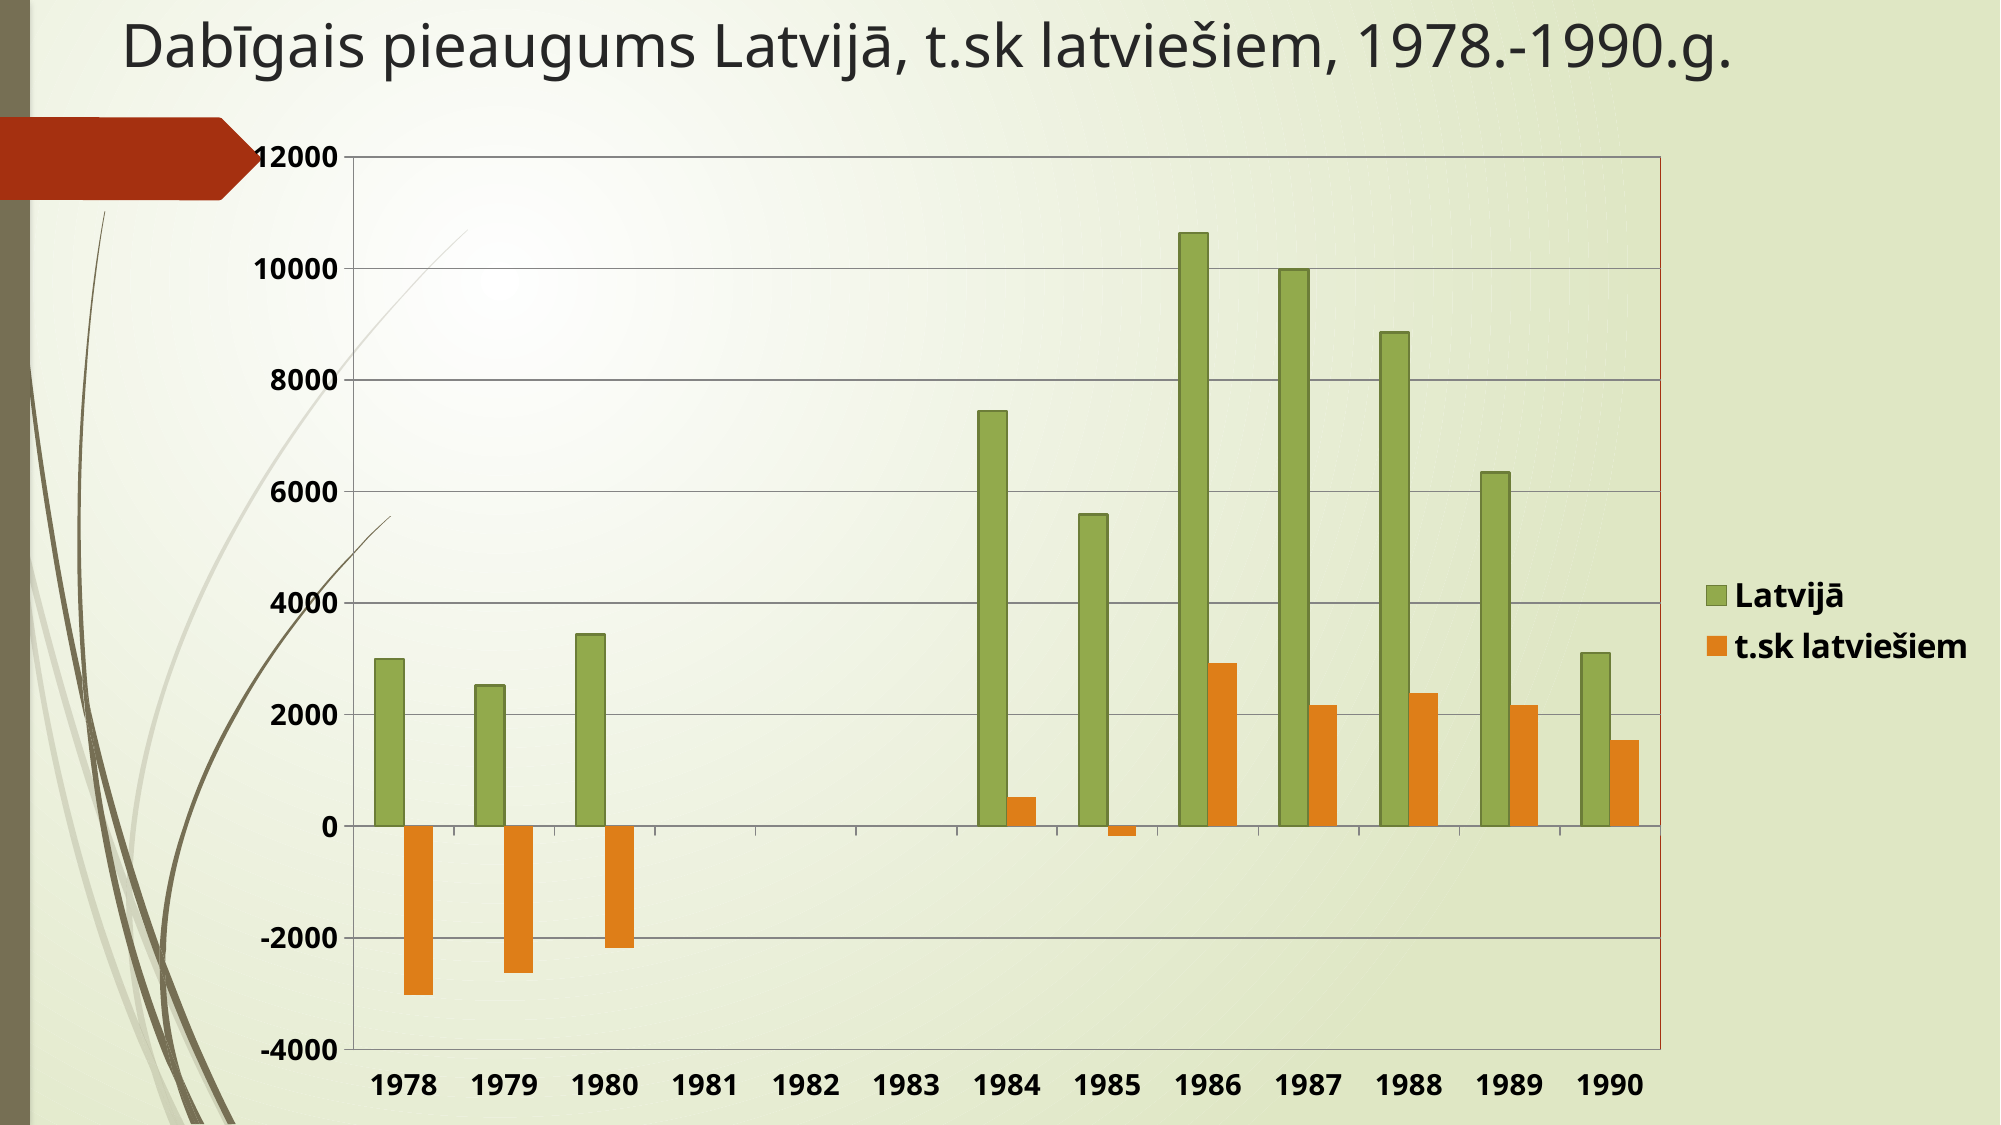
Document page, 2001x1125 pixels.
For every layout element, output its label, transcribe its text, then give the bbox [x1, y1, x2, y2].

title Dabīgais pieaugums Latvijā, t.sk latviešiem, 1978.-1990.g. [106, 0, 2000, 132]
chart [216, 116, 2000, 1125]
